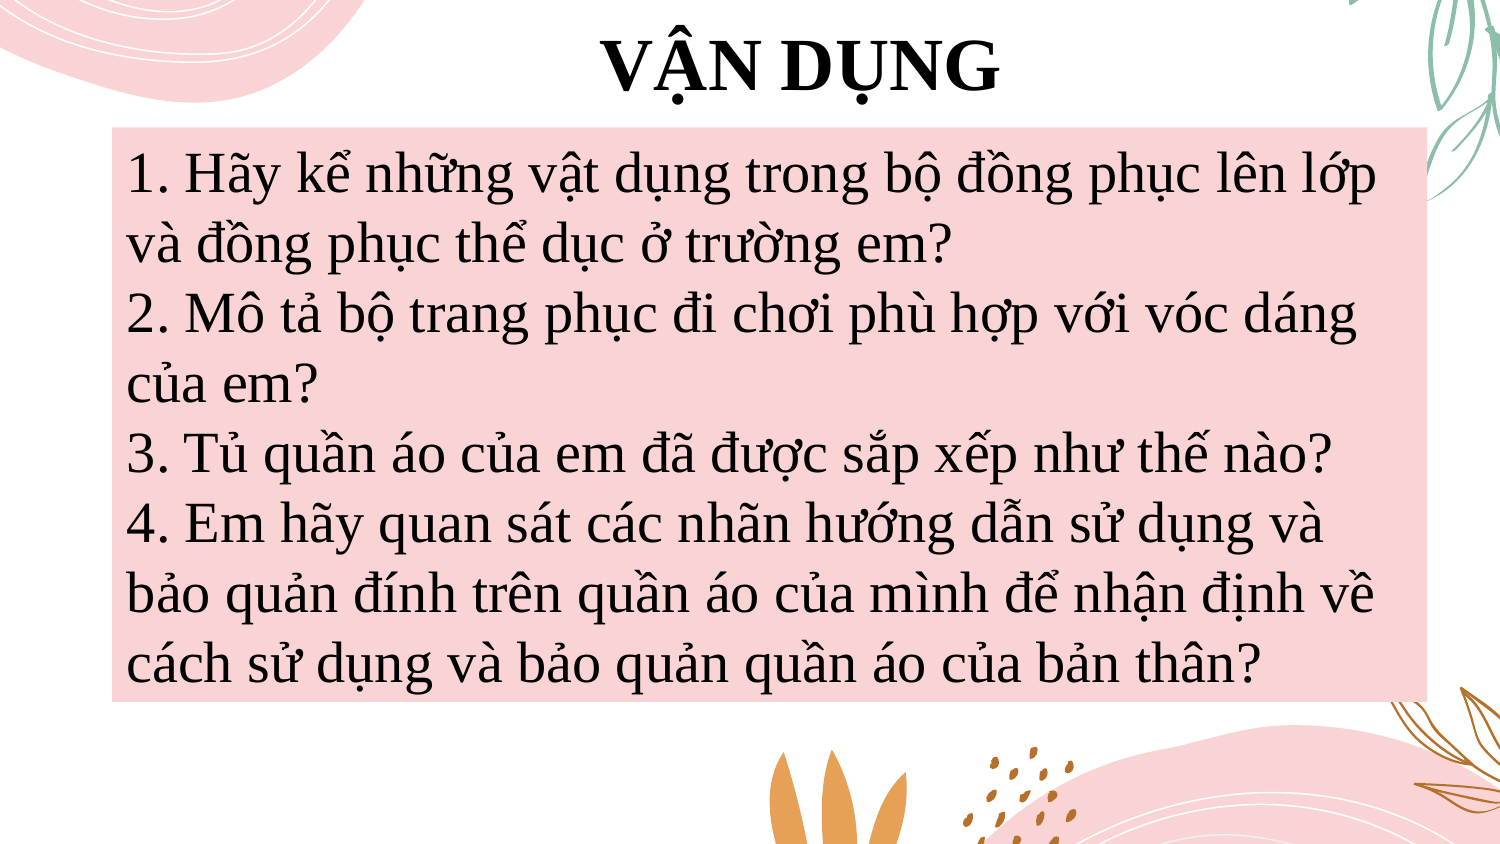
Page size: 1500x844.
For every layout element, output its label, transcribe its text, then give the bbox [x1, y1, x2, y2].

title VẬN DỤNG [584, 0, 1089, 95]
text_box 1. Hãy kể những vật dụng trong bộ đồng phục lên lớp và đồng phục thể dục ở trường em? 2. Mô tả bộ trang phục đi chơi phù hợp với vóc dáng của em? 3. Tủ quần áo của em đã được sắp xếp như thế nào? 4. Em hãy quan sát các nhãn hướng dẫn sử dụng và bảo quản đính trên quần áo của mình để nhận định về cách sử dụng và bảo quản quần áo của bản thân? [112, 127, 1428, 702]
